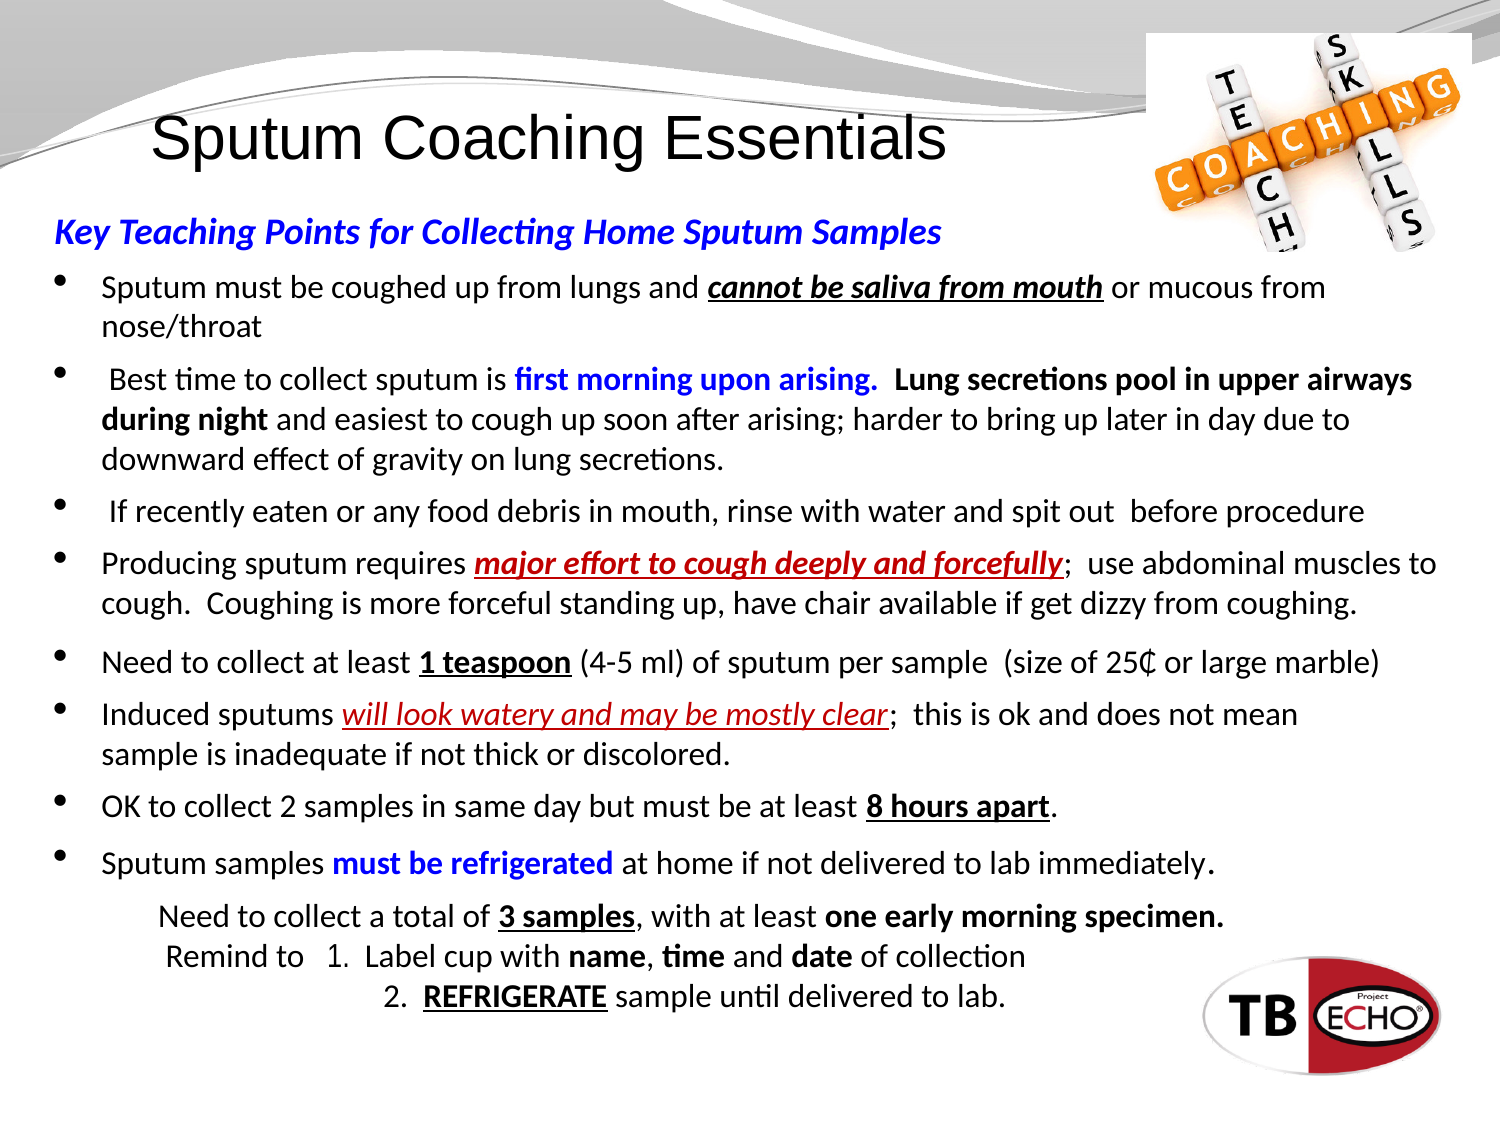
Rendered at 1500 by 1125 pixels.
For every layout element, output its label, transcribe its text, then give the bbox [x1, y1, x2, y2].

title Sputum Coaching Essentials [150, 112, 1075, 173]
text_box Key Teaching Points for Collecting Home Sputum Samples Sputum must be coughed up from lungs and cannot be saliva from mouth or mucous from nose/throat Best time to collect sputum is first morning upon arising. Lung secretions pool in upper airways during night and easiest to cough up soon after arising; harder to bring up later in day due to downward effect of gravity on lung secretions. If recently eaten or any food debris in mouth, rinse with water and spit out before procedure Producing sputum requires major effort to cough deeply and forcefully; use abdominal muscles to cough. Coughing is more forceful standing up, have chair available if get dizzy from coughing. Need to collect at least 1 teaspoon (4-5 ml) of sputum per sample (size of 25₵ or large marble) Induced sputums will look watery and may be mostly clear; this is ok and does not mean sample is inadequate if not thick or discolored. OK to collect 2 samples in same day but must be at least 8 hours apart. Sputum samples must be refrigerated at home if not delivered to lab immediately. Need to collect a total of 3 samples, with at least one early morning specimen. Remind to 1. Label cup with name, time and date of collection 2. REFRIGERATE sample until delivered to lab. [39, 199, 1478, 1085]
picture [1146, 33, 1472, 252]
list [1199, 952, 1447, 1078]
